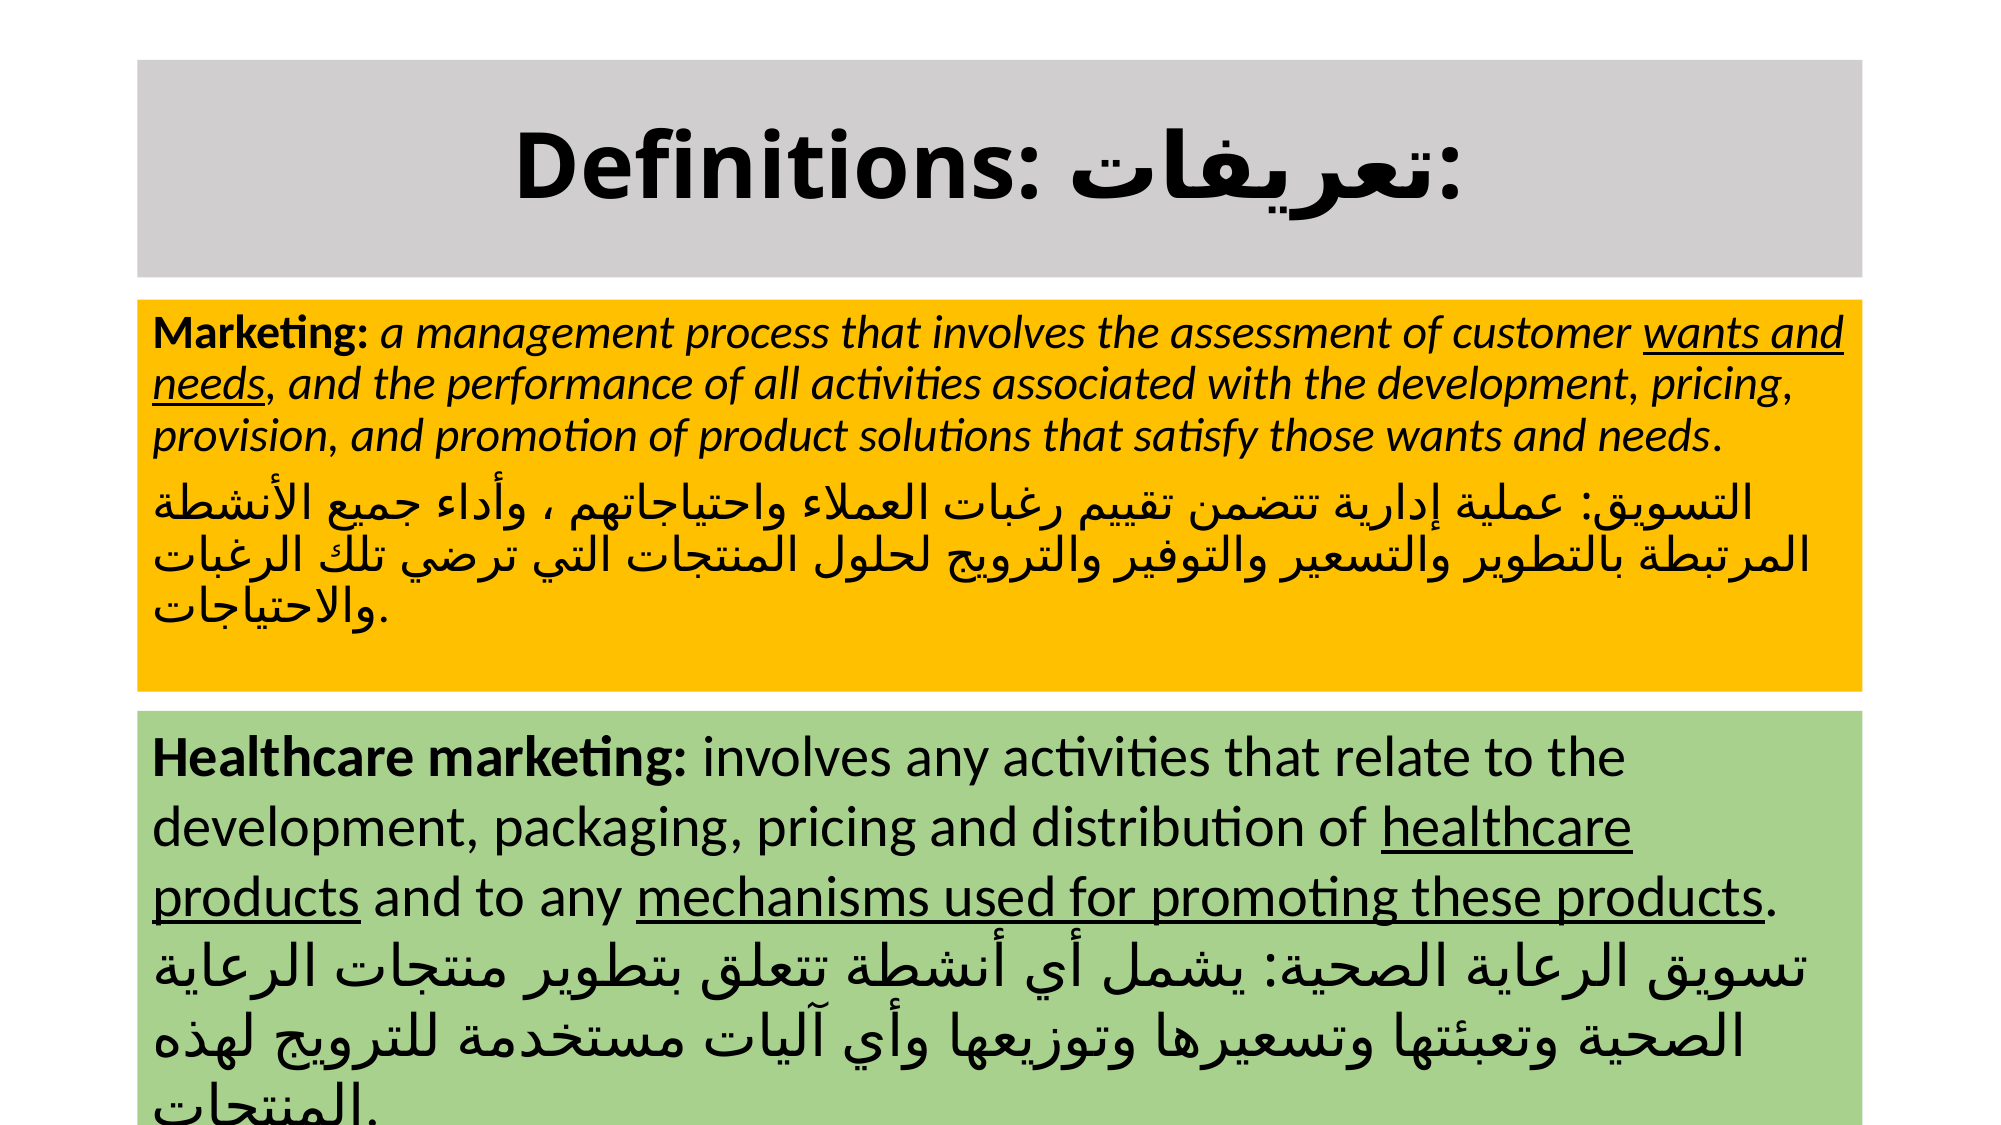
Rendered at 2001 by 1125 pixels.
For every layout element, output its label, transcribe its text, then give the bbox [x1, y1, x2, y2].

list Marketing: a management process that involves the assessment of customer wants and needs, and the performance of all activities associated with the development, pricing, provision, and promotion of product solutions that satisfy those wants and needs. التسويق: عملية إدارية تتضمن تقييم رغبات العملاء واحتياجاتهم ، وأداء جميع الأنشطة المرتبطة بالتطوير والتسعير والتوفير والترويج لحلول المنتجات التي ترضي تلك الرغبات والاحتياجات. [137, 299, 1863, 692]
text_box Healthcare marketing: involves any activities that relate to the development, packaging, pricing and distribution of healthcare products and to any mechanisms used for promoting these products. تسويق الرعاية الصحية: يشمل أي أنشطة تتعلق بتطوير منتجات الرعاية الصحية وتعبئتها وتسعيرها وتوزيعها وأي آليات مستخدمة للترويج لهذه المنتجات. [137, 710, 1863, 1125]
title Definitions: تعريفات: [137, 59, 1863, 278]
